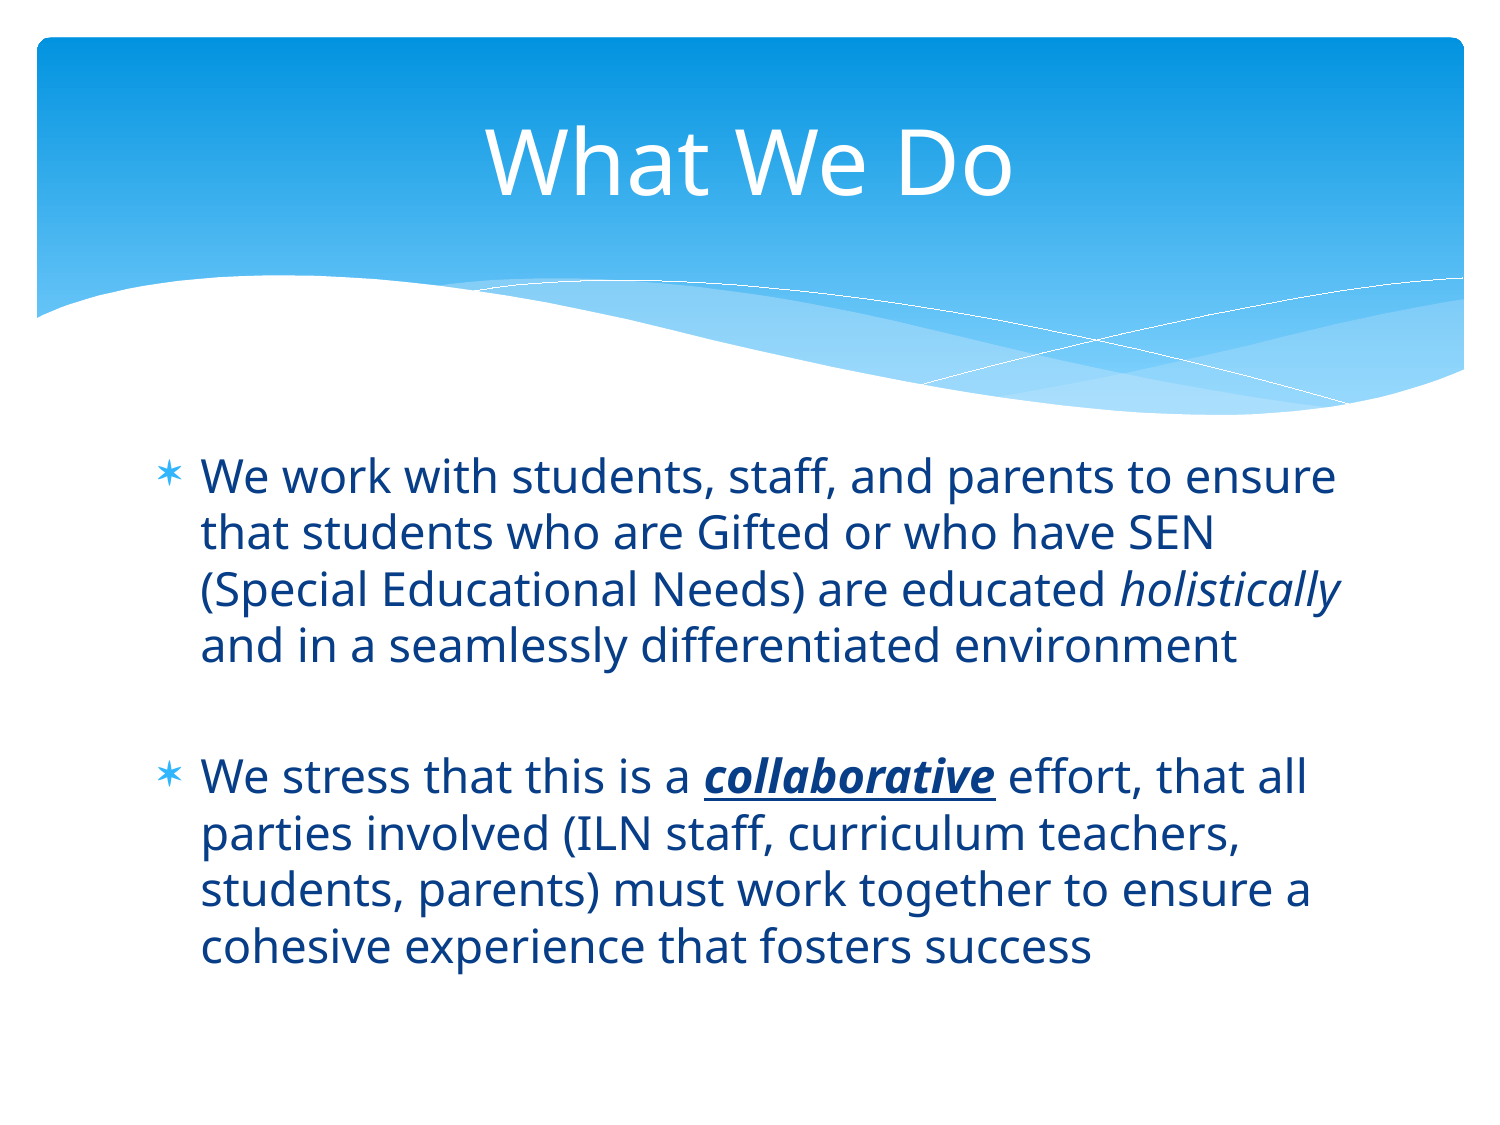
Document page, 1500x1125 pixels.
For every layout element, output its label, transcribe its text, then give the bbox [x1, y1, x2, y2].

title What We Do [75, 55, 1425, 261]
list We work with students, staff, and parents to ensure that students who are Gifted or who have SEN (Special Educational Needs) are educated holistically and in a seamlessly differentiated environment We stress that this is a collaborative effort, that all parties involved (ILN staff, curriculum teachers, students, parents) must work together to ensure a cohesive experience that fosters success [143, 438, 1359, 1005]
